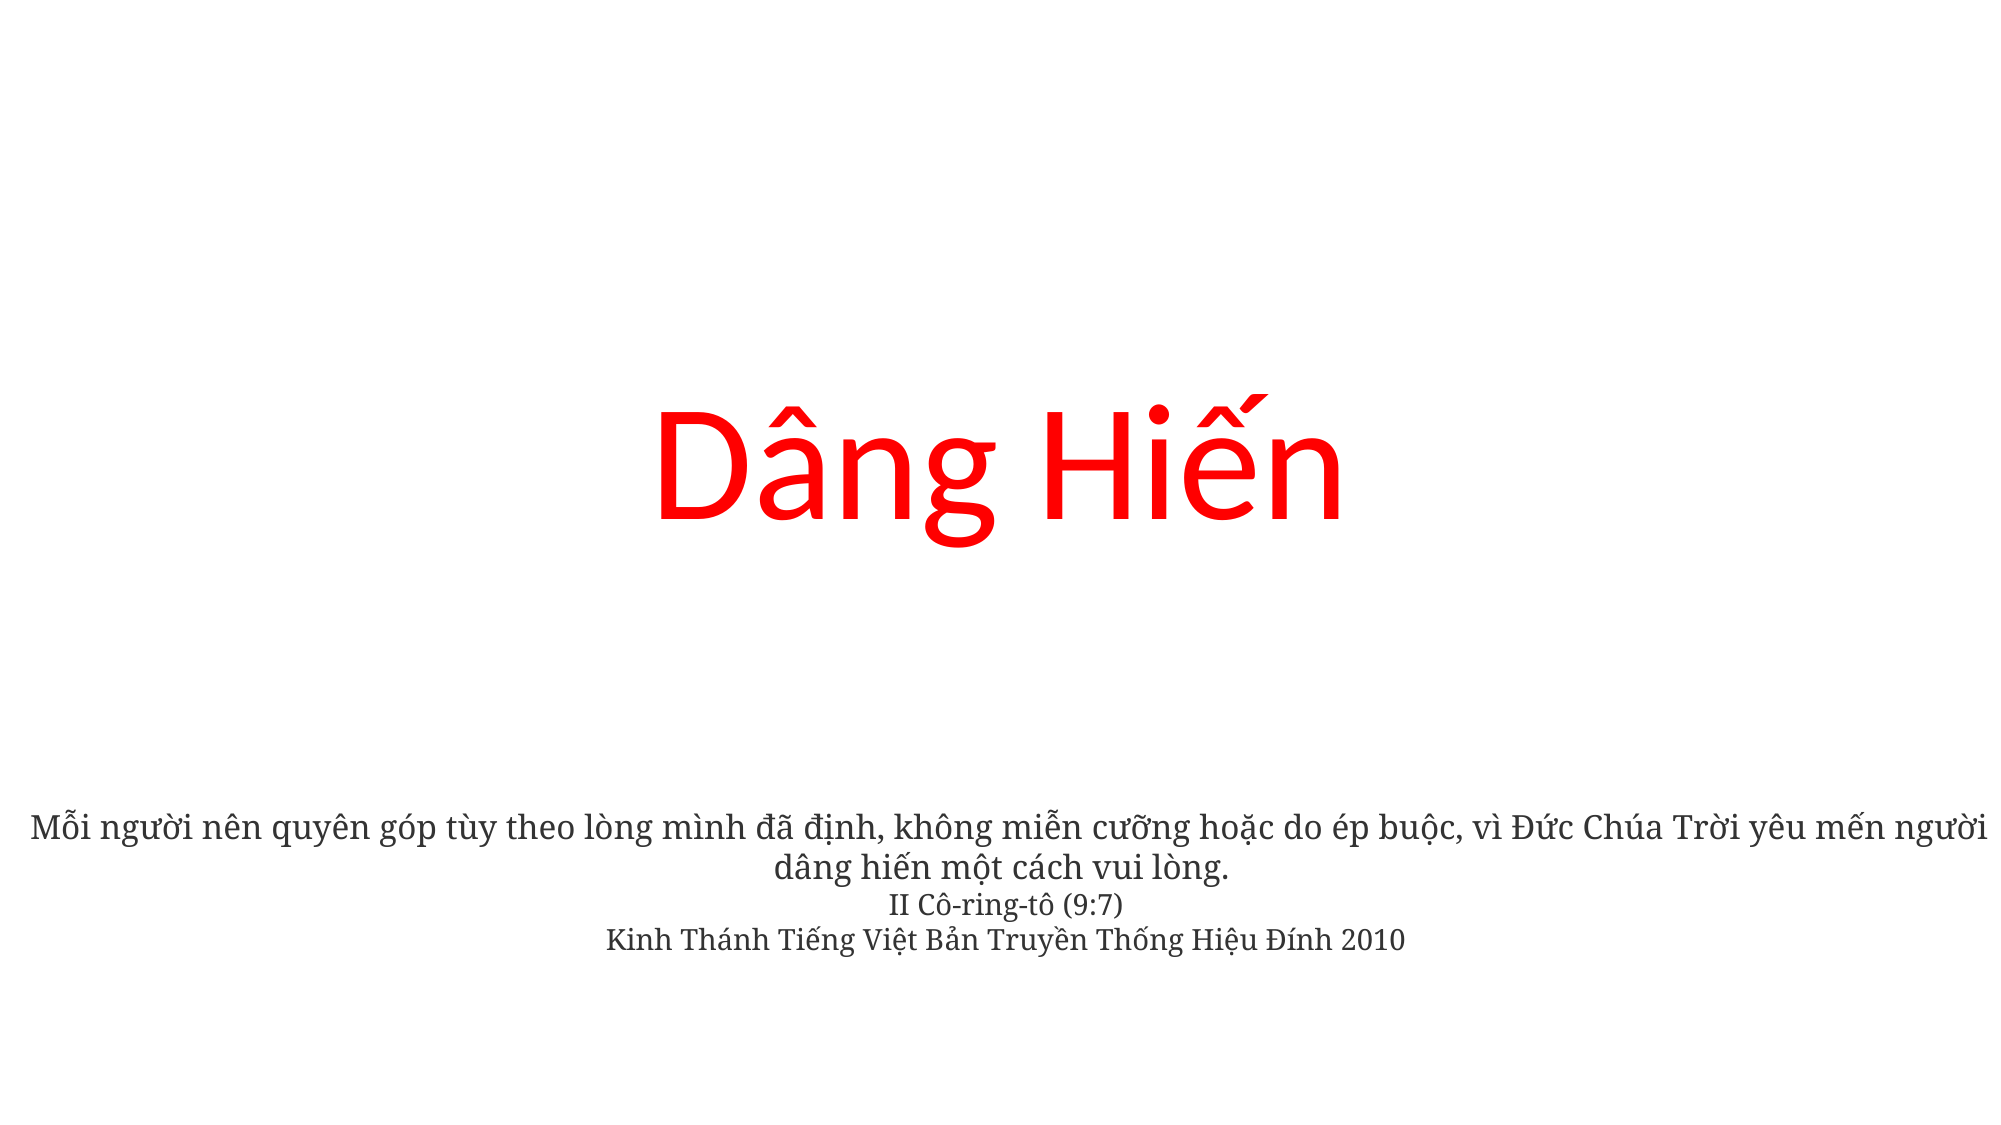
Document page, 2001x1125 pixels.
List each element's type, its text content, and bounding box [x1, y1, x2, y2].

text_box Mỗi người nên quyên góp tùy theo lòng mình đã định, không miễn cưỡng hoặc do ép buộc, vì Đức Chúa Trời yêu mến người dâng hiến một cách vui lòng. II Cô-ring-tô (9:7) Kinh Thánh Tiếng Việt Bản Truyền Thống Hiệu Đính 2010 [0, 798, 2000, 964]
text_box Dâng Hiến [0, 345, 2000, 561]
